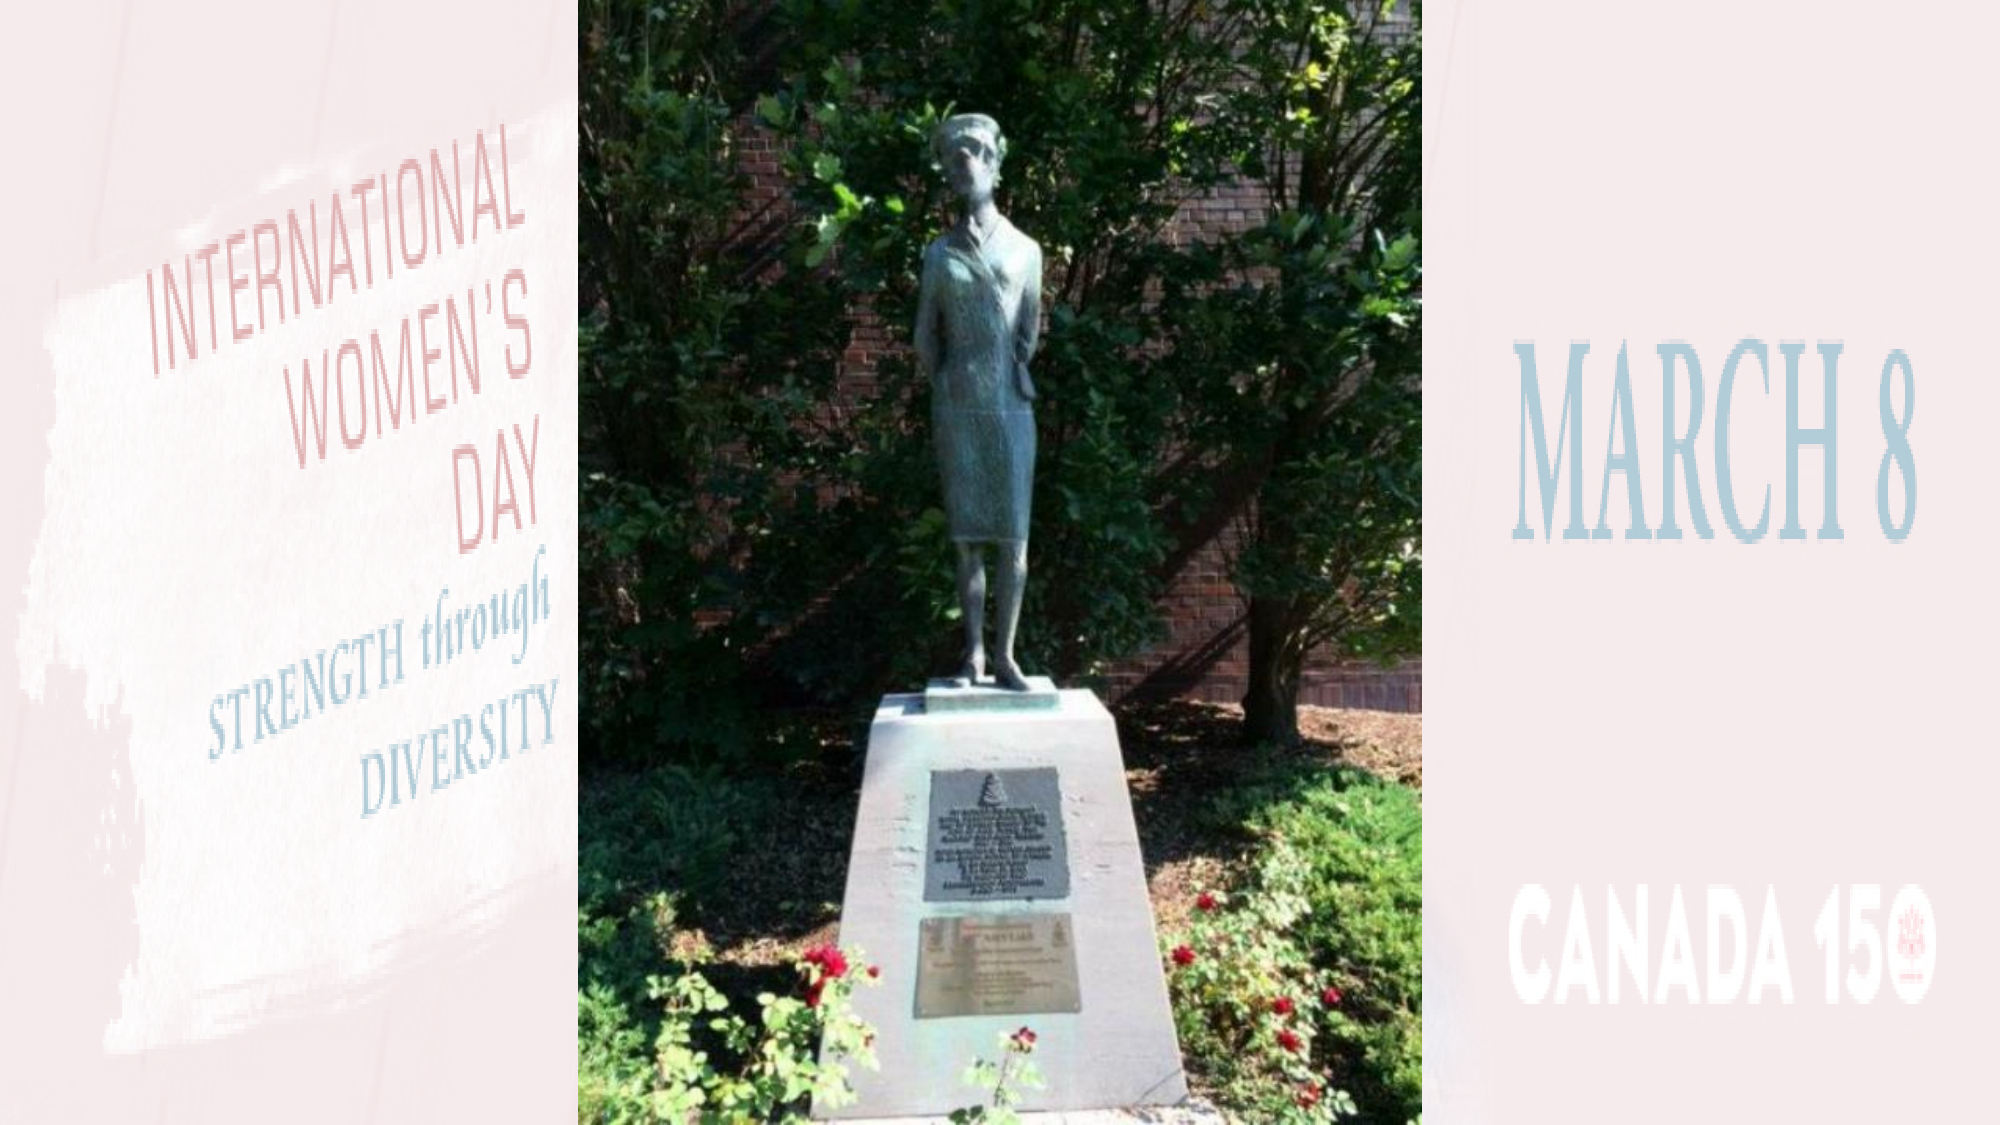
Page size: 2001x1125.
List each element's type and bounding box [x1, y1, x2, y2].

picture [578, 0, 1422, 1125]
